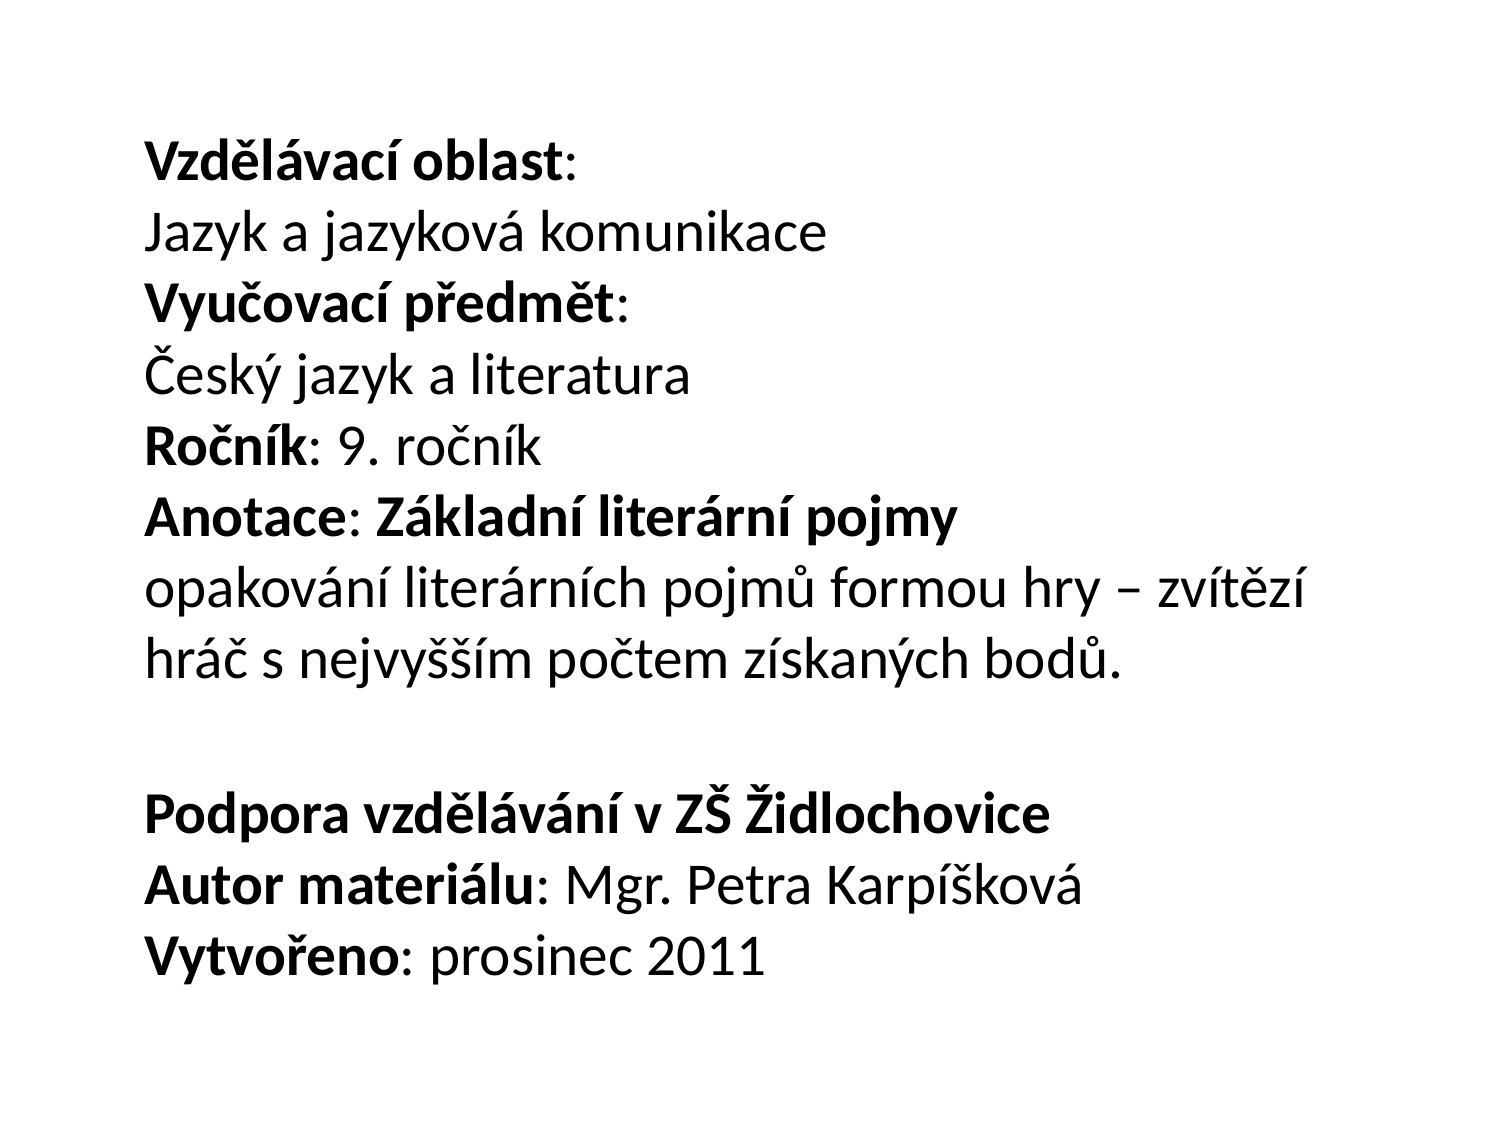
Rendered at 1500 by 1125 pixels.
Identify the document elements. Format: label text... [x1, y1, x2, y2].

list Vzdělávací oblast: Jazyk a jazyková komunikace Vyučovací předmět: Český jazyk a literatura Ročník: 9. ročník Anotace: Základní literární pojmy opakování literárních pojmů formou hry – zvítězí hráč s nejvyšším počtem získaných bodů. Podpora vzdělávání v ZŠ Židlochovice Autor materiálu: Mgr. Petra Karpíšková Vytvořeno: prosinec 2011 [75, 113, 1425, 1005]
